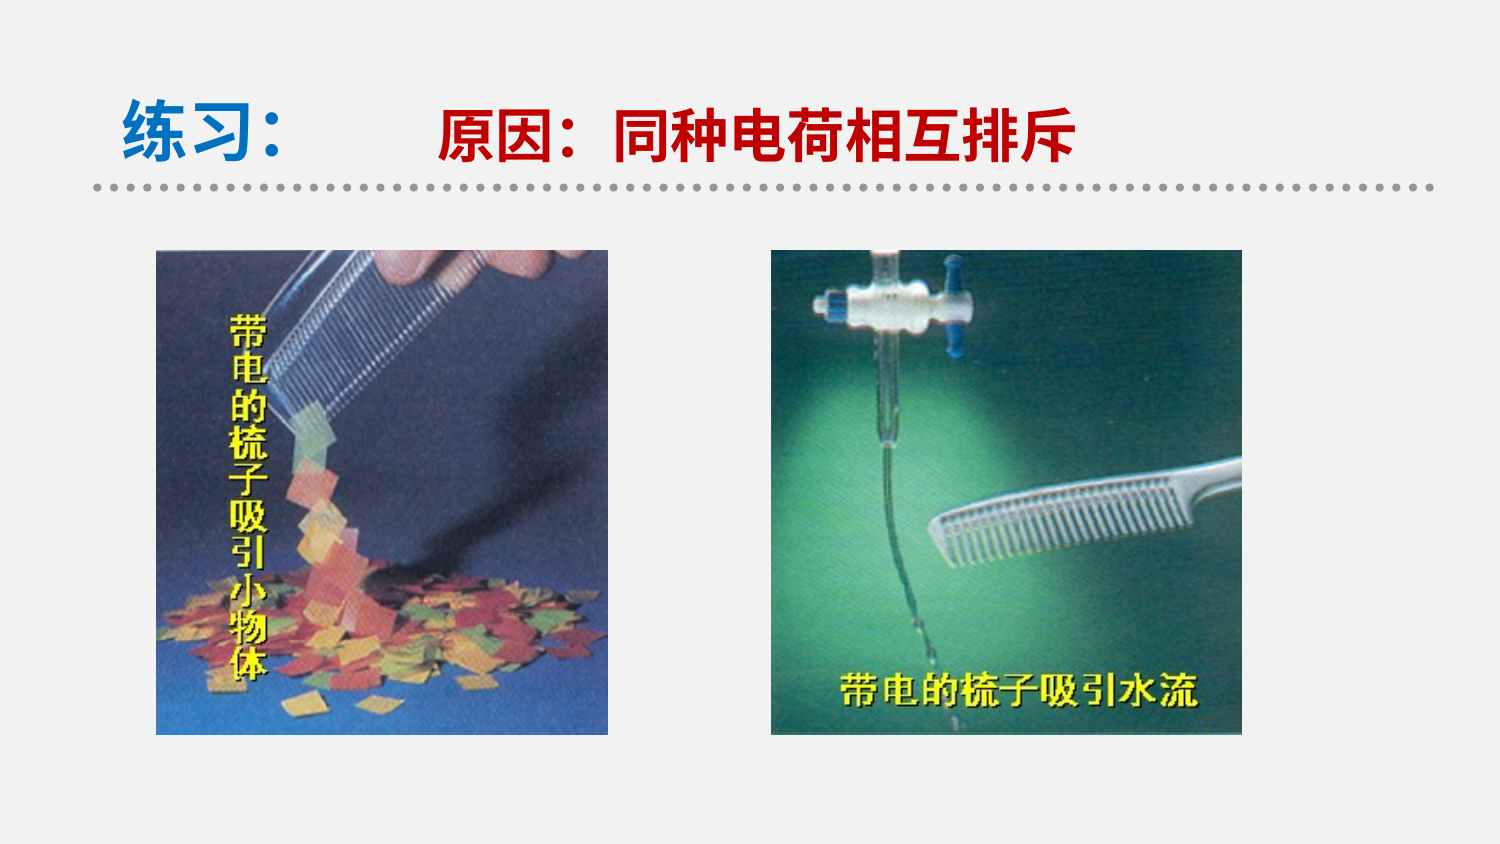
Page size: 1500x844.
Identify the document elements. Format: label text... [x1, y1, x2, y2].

picture [771, 250, 1242, 736]
picture [156, 250, 609, 736]
text_box 练习： [107, 81, 1218, 177]
text_box 原因：同种电荷相互排斥 [422, 92, 1114, 177]
